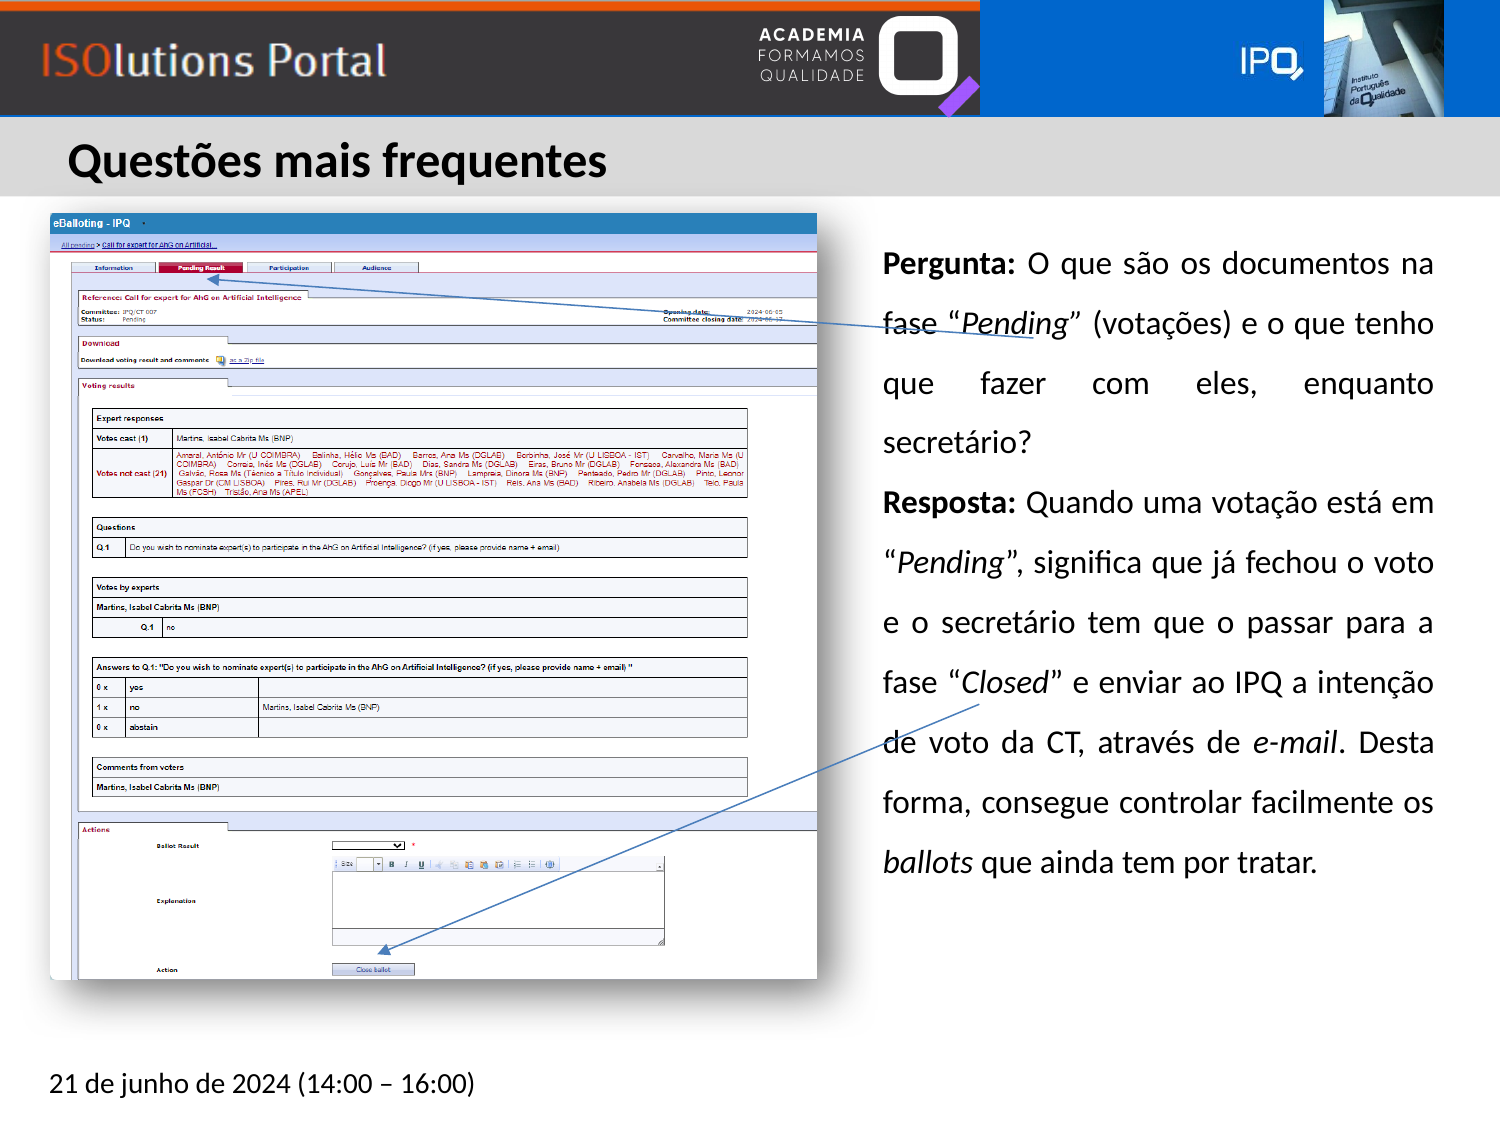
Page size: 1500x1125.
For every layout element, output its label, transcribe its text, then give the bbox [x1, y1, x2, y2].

text_box Pergunta: O que são os documentos na fase “Pending” (votações) e o que tenho que fazer com eles, enquanto secretário? Resposta: Quando uma votação está em “Pending”, significa que já fechou o voto e o secretário tem que o passar para a fase “Closed” e enviar ao IPQ a intenção de voto da CT, através de e-mail. Desta forma, consegue controlar facilmente os ballots que ainda tem por tratar. [868, 213, 1450, 888]
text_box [377, 703, 980, 955]
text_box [206, 278, 1034, 339]
picture [1233, 41, 1304, 81]
text_box 21 de junho de 2024 (14:00 – 16:00) [34, 1057, 492, 1107]
text_box Questões mais frequentes [53, 123, 702, 195]
picture [49, 213, 817, 980]
picture [1324, 0, 1444, 117]
picture [0, 0, 980, 118]
